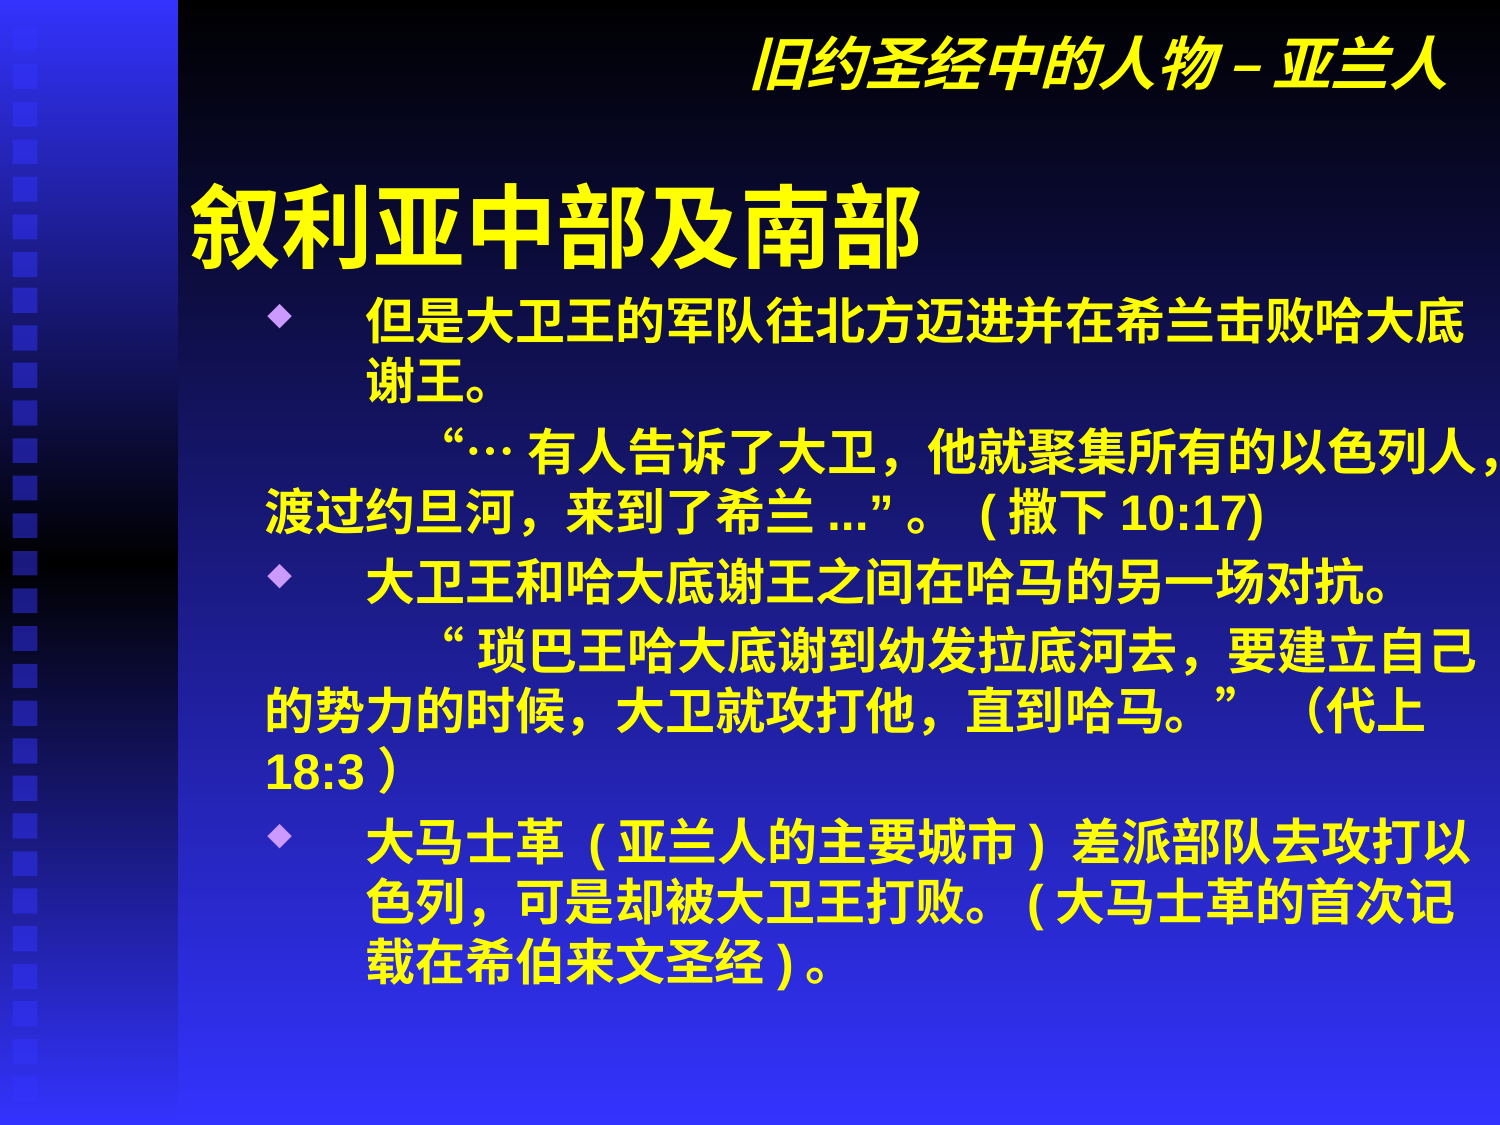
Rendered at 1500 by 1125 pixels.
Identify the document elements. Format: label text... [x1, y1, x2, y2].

title 旧约圣经中的人物 – 亚兰人 [187, 0, 1463, 126]
subtitle 叙利亚中部及南部 但是大卫王的军队往北方迈进并在希兰击败哈大底谢王。 “…有人告诉了大卫，他就聚集所有的以色列人，渡过约旦河，来到了希兰...”。 (撒下10:17) 大卫王和哈大底谢王之间在哈马的另一场对抗。 “琐巴王哈大底谢到幼发拉底河去，要建立自己的势力的时候，大卫就攻打他，直到哈马。” （代上18:3） 大马士革 (亚兰人的主要城市) 差派部队去攻打以色列，可是却被大卫王打败。(大马士革的首次记载在希伯来文圣经)。 [174, 162, 1500, 988]
